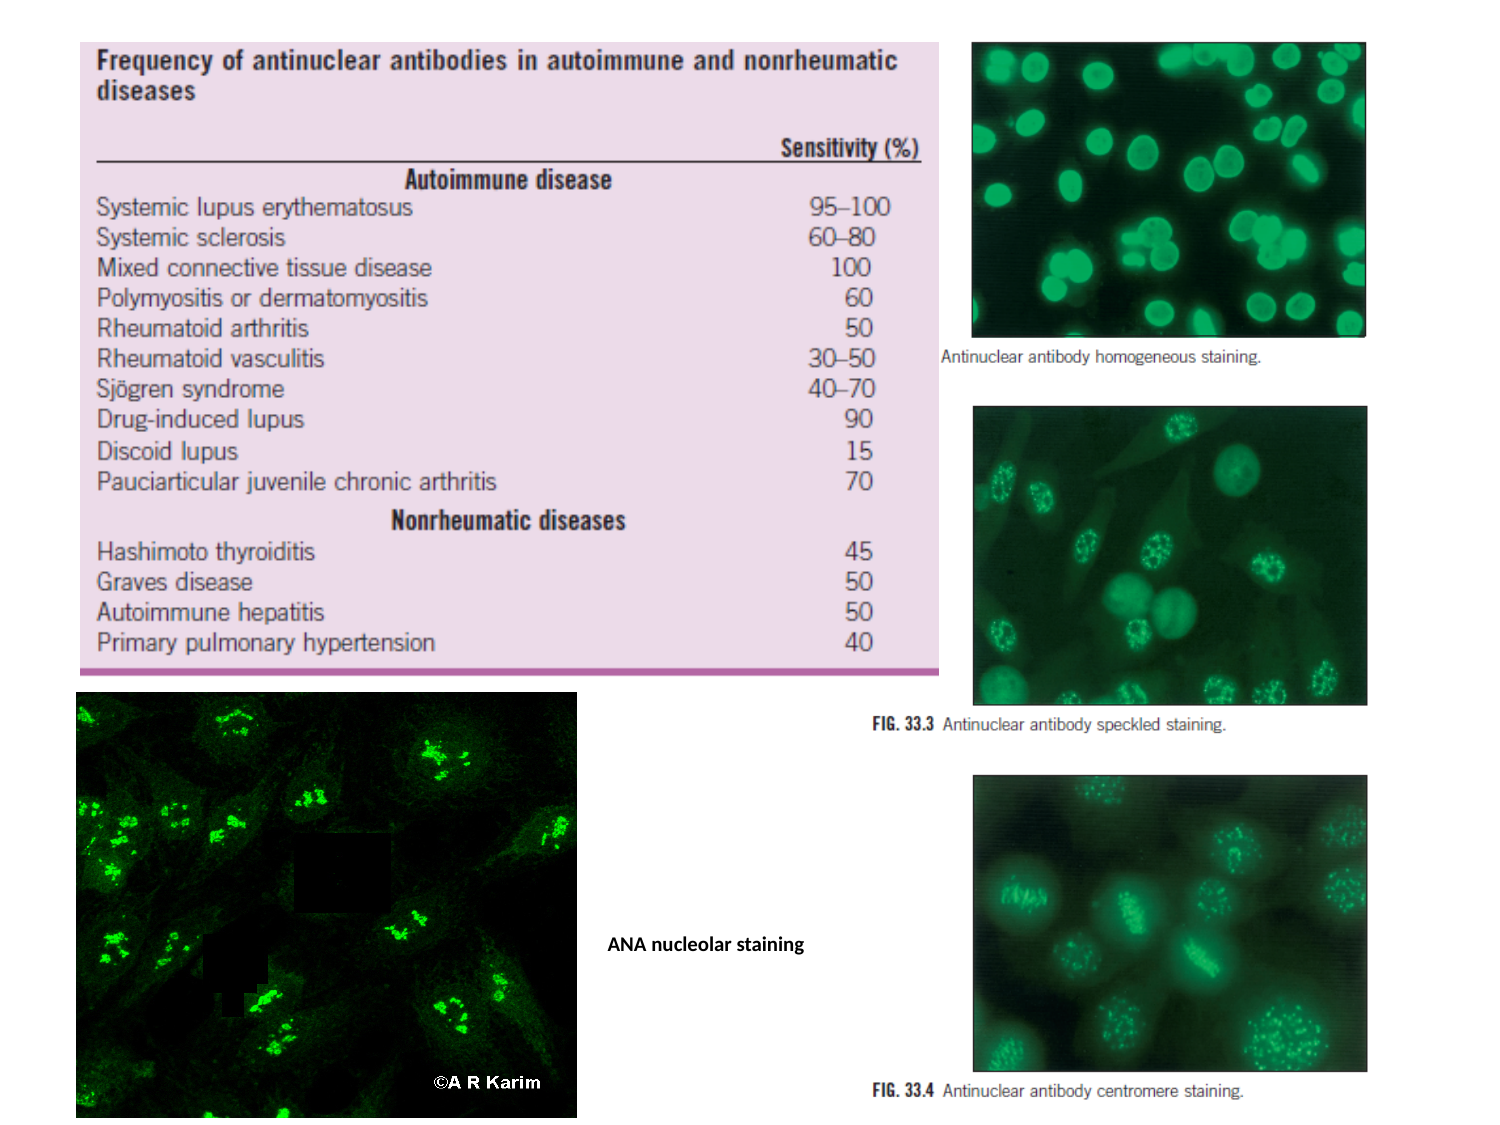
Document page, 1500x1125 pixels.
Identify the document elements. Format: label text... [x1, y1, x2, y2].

picture [76, 692, 577, 1118]
picture [80, 15, 1424, 1118]
text_box ANA nucleolar staining [593, 923, 820, 964]
